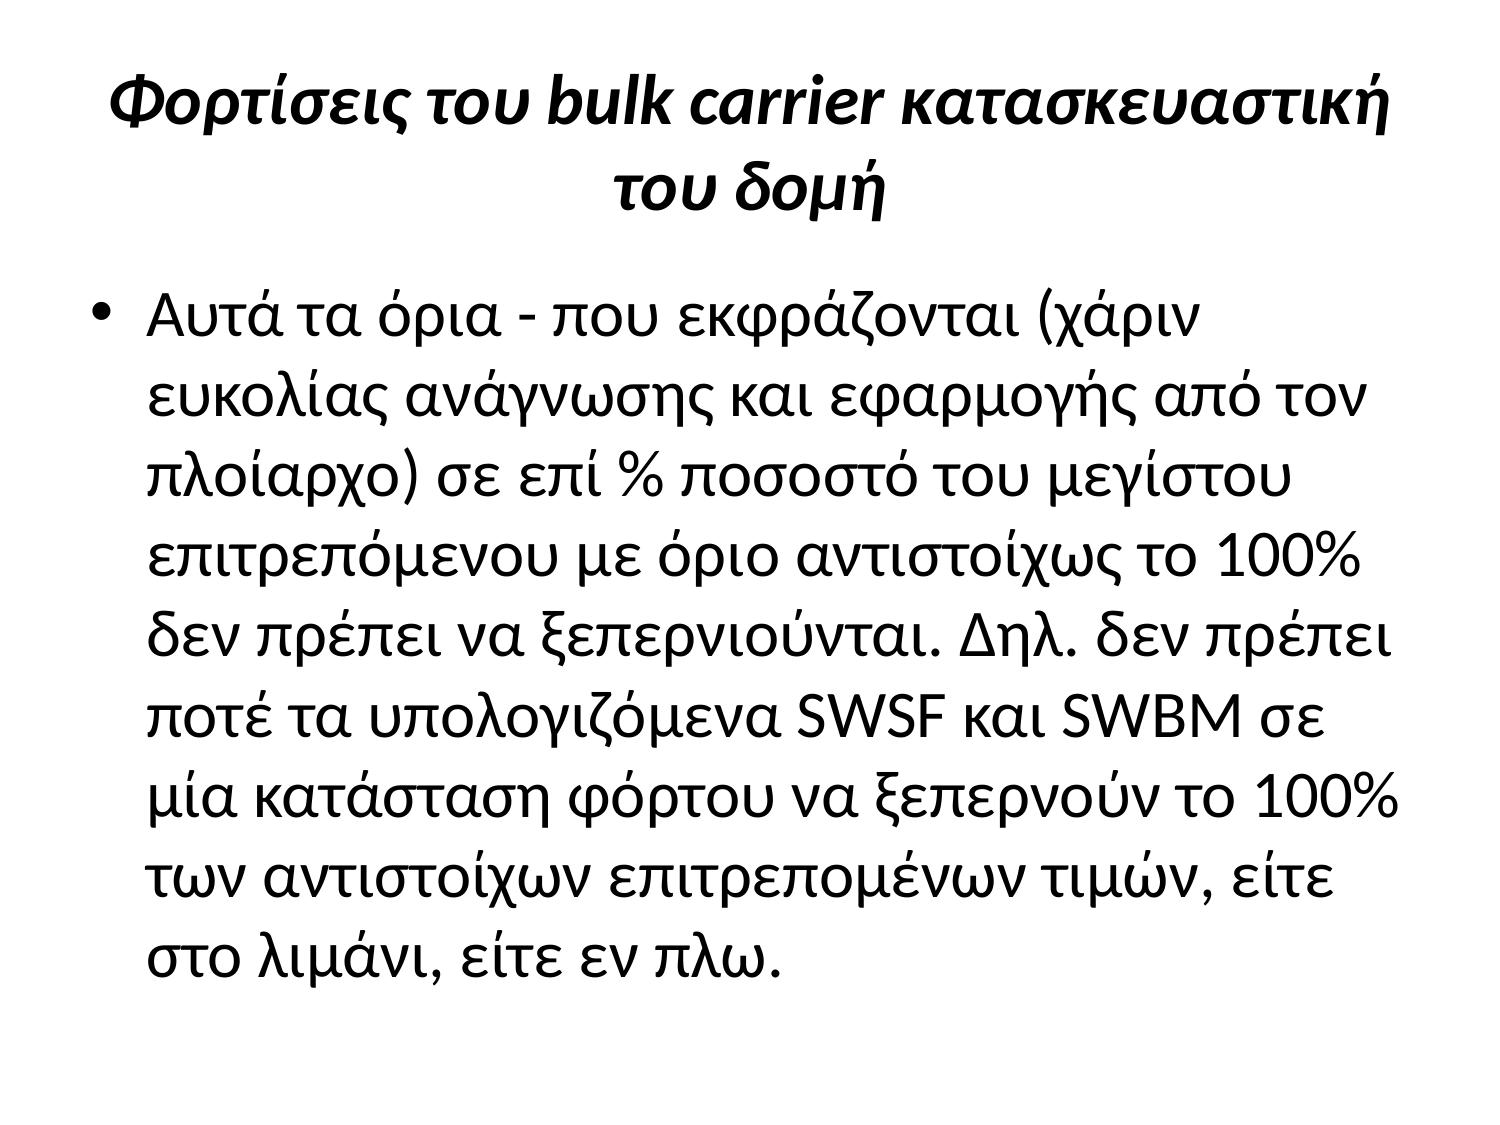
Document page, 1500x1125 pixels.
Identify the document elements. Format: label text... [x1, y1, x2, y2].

text_box Φορτίσεις του bulk carrier κατασκευαστική του δομή [75, 45, 1425, 233]
text_box Αυτά τα όρια - που εκφράζονται (χάριν ευκολίας ανάγνωσης και εφαρμογής από τον πλοίαρχο) σε επί % ποσοστό του μεγίστου επιτρεπόμενου με όριο αντιστοίχως το 100% δεν πρέπει να ξεπερνιούνται. Δηλ. δεν πρέπει ποτέ τα υπολογιζόμενα SWSF και SWBM σε μία κατάσταση φόρτου να ξεπερνούν το 100% των αντιστοίχων επιτρεπομένων τιμών, είτε στο λιμάνι, είτε εν πλω. [75, 262, 1425, 1005]
